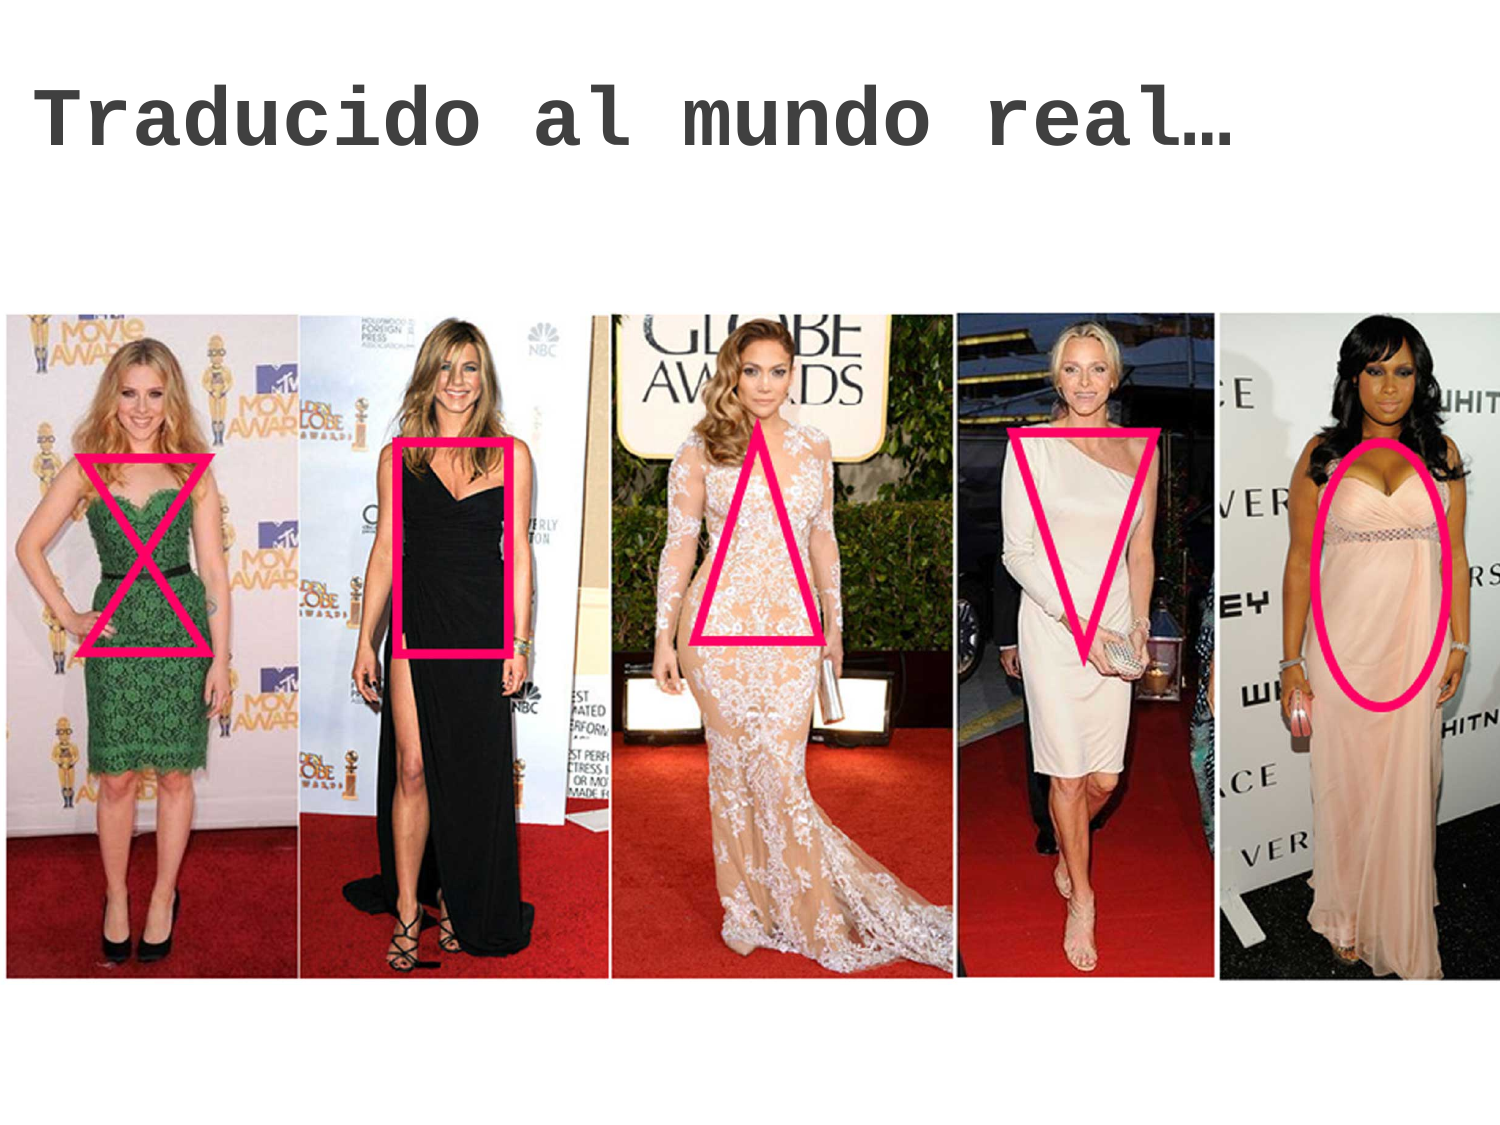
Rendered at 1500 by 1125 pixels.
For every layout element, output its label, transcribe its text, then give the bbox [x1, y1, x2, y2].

picture [0, 311, 1500, 985]
text_box Traducido al mundo real… [17, 54, 1341, 170]
